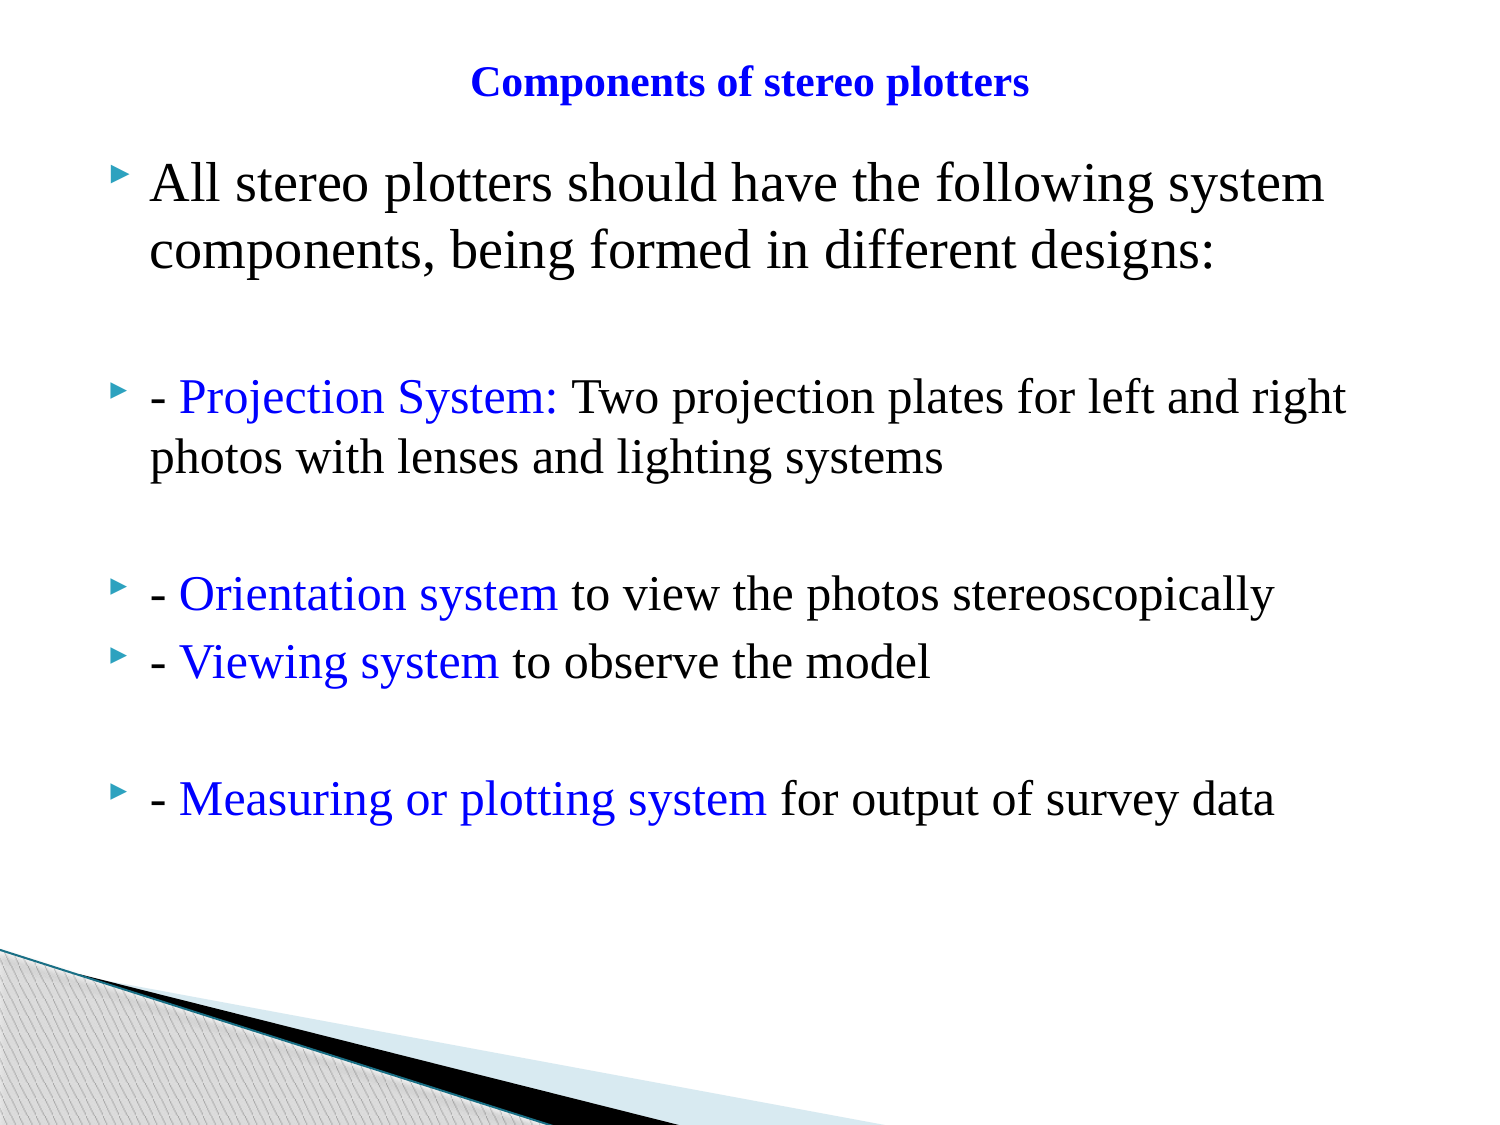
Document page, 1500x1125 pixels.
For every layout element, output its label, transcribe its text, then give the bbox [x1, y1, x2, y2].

list All stereo plotters should have the following system components, being formed in different designs: - Projection System: Two projection plates for left and right photos with lenses and lighting systems - Orientation system to view the photos stereoscopically - Viewing system to observe the model - Measuring or plotting system for output of survey data [75, 137, 1425, 986]
title Components of stereo plotters [75, 45, 1425, 113]
